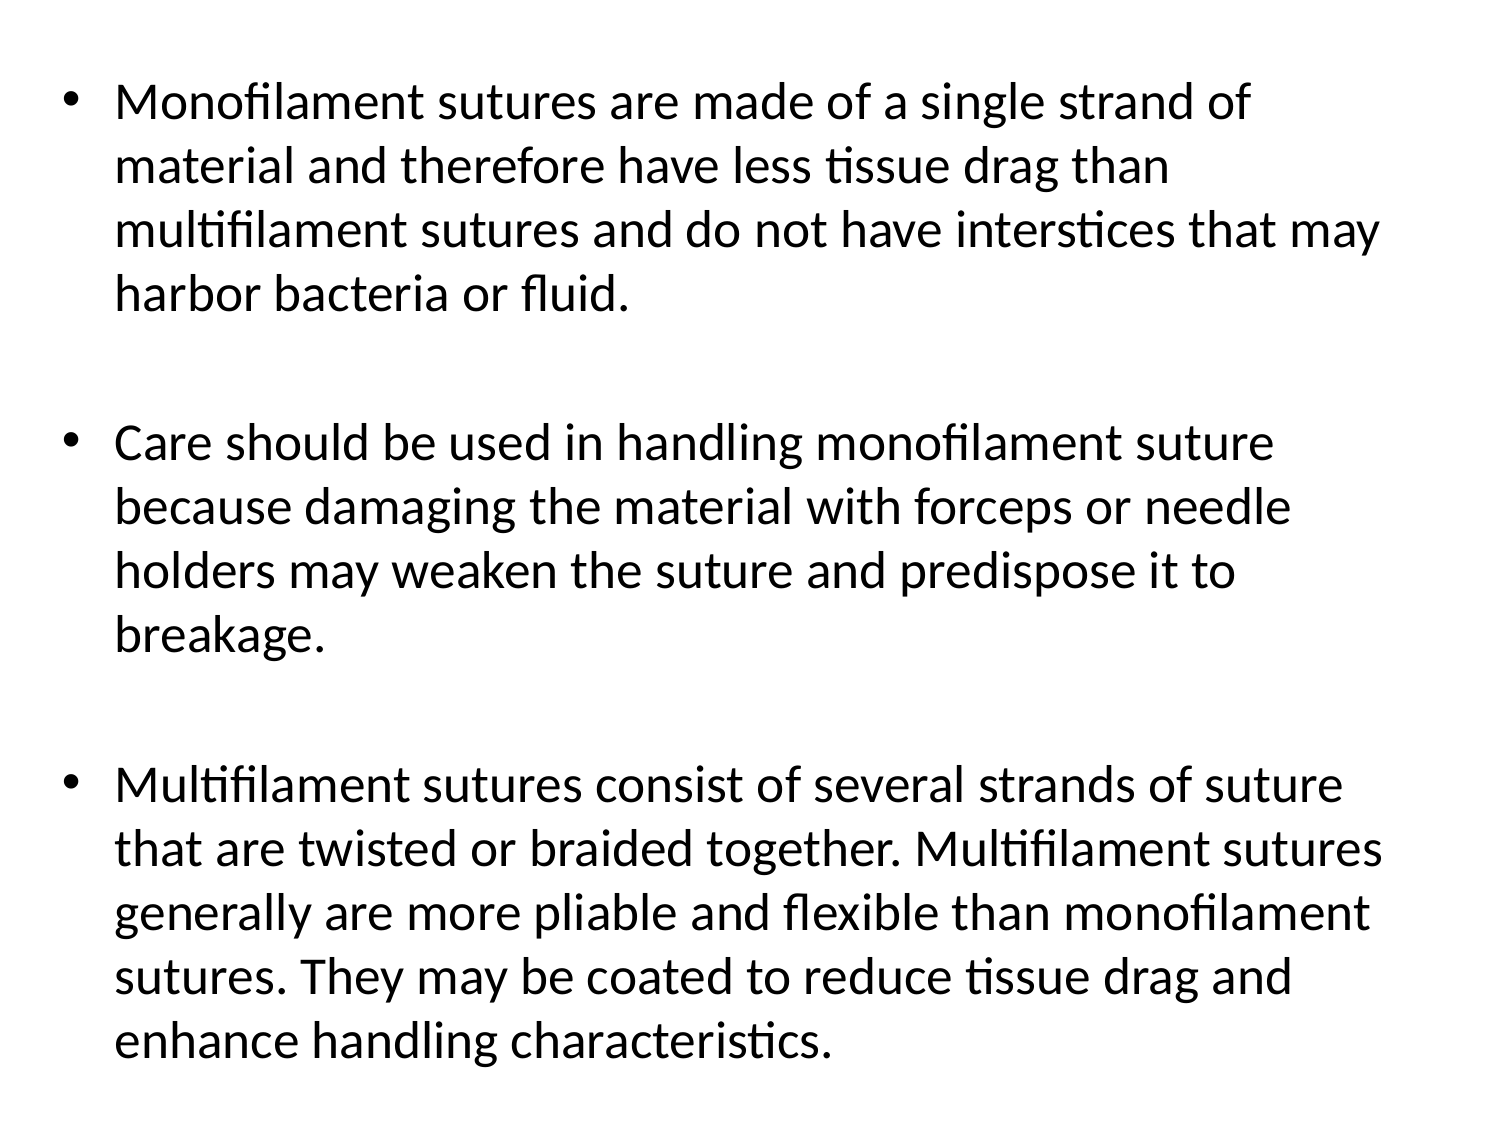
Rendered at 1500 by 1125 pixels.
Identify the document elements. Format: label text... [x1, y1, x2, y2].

list Monofilament sutures are made of a single strand of material and therefore have less tissue drag than multifilament sutures and do not have interstices that may harbor bacteria or fluid. Care should be used in handling monofilament suture because damaging the material with forceps or needle holders may weaken the suture and predispose it to breakage. Multifilament sutures consist of several strands of suture that are twisted or braided together. Multifilament sutures generally are more pliable and flexible than monofilament sutures. They may be coated to reduce tissue drag and enhance handling characteristics. [46, 58, 1425, 1079]
